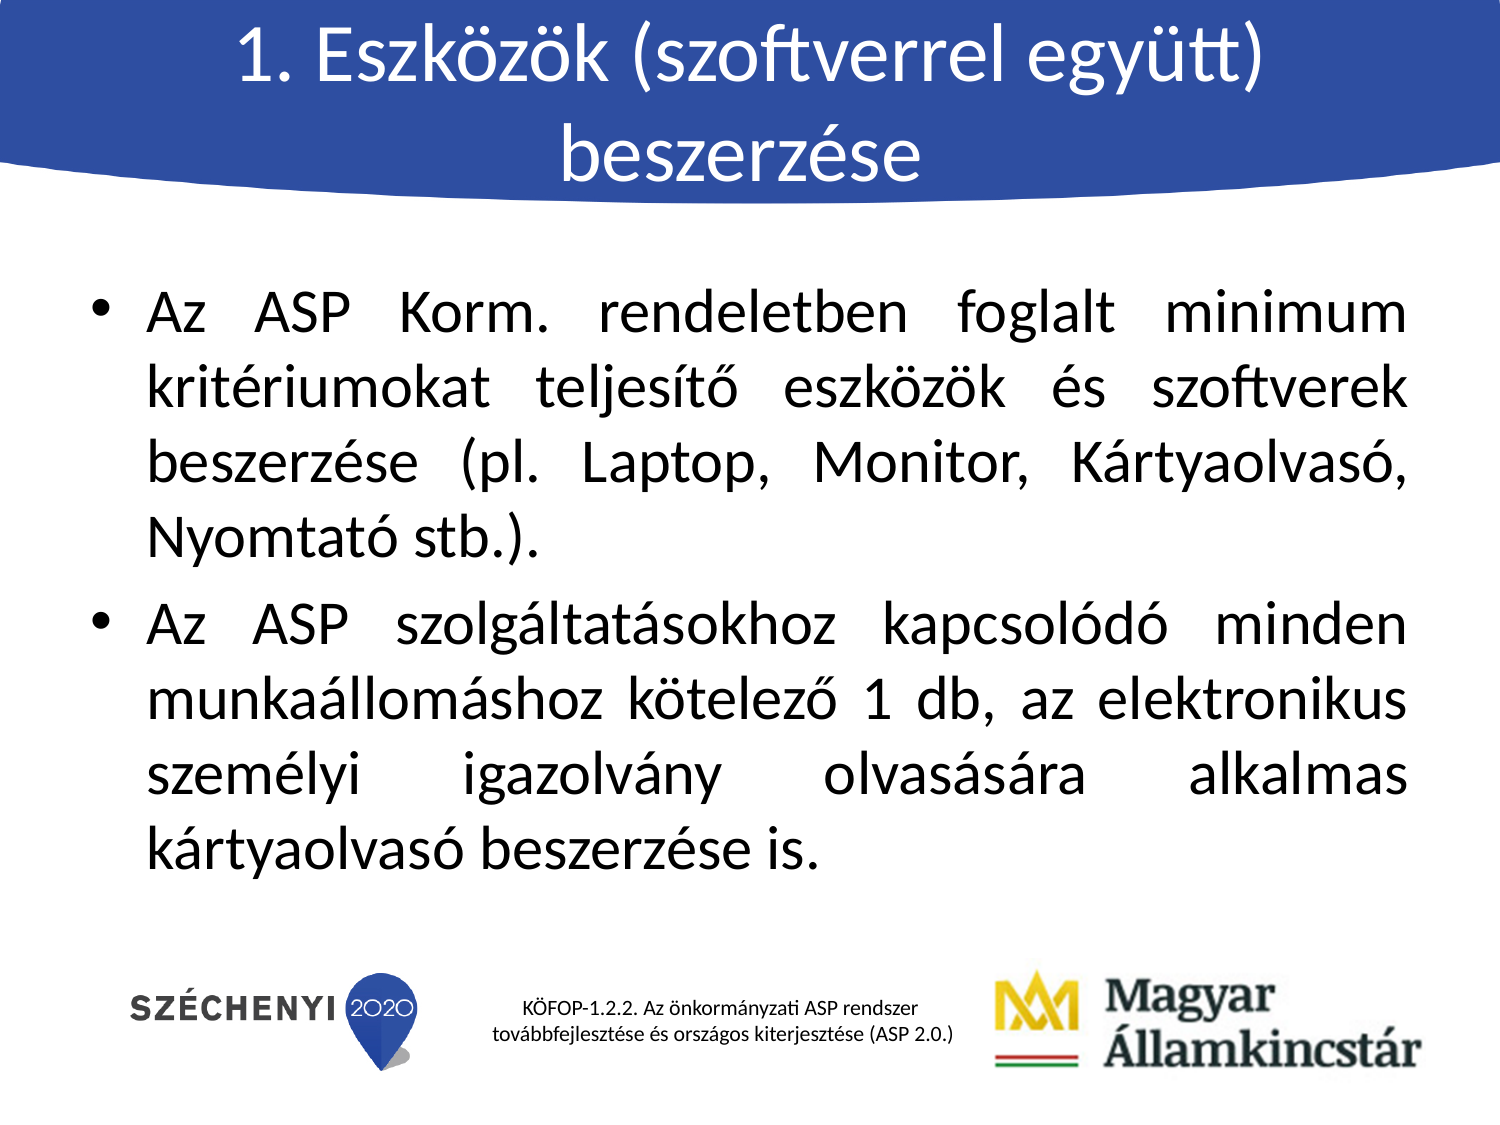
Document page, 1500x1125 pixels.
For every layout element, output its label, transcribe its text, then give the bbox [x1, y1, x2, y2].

title 1. Eszközök (szoftverrel együtt) beszerzése [74, 0, 1426, 197]
list Az ASP Korm. rendeletben foglalt minimum kritériumokat teljesítő eszközök és szoftverek beszerzése (pl. Laptop, Monitor, Kártyaolvasó, Nyomtató stb.). Az ASP szolgáltatásokhoz kapcsolódó minden munkaállomáshoz kötelező 1 db, az elektronikus személyi igazolvány olvasására alkalmas kártyaolvasó beszerzése is. [74, 262, 1426, 1006]
picture [0, 0, 1500, 1125]
